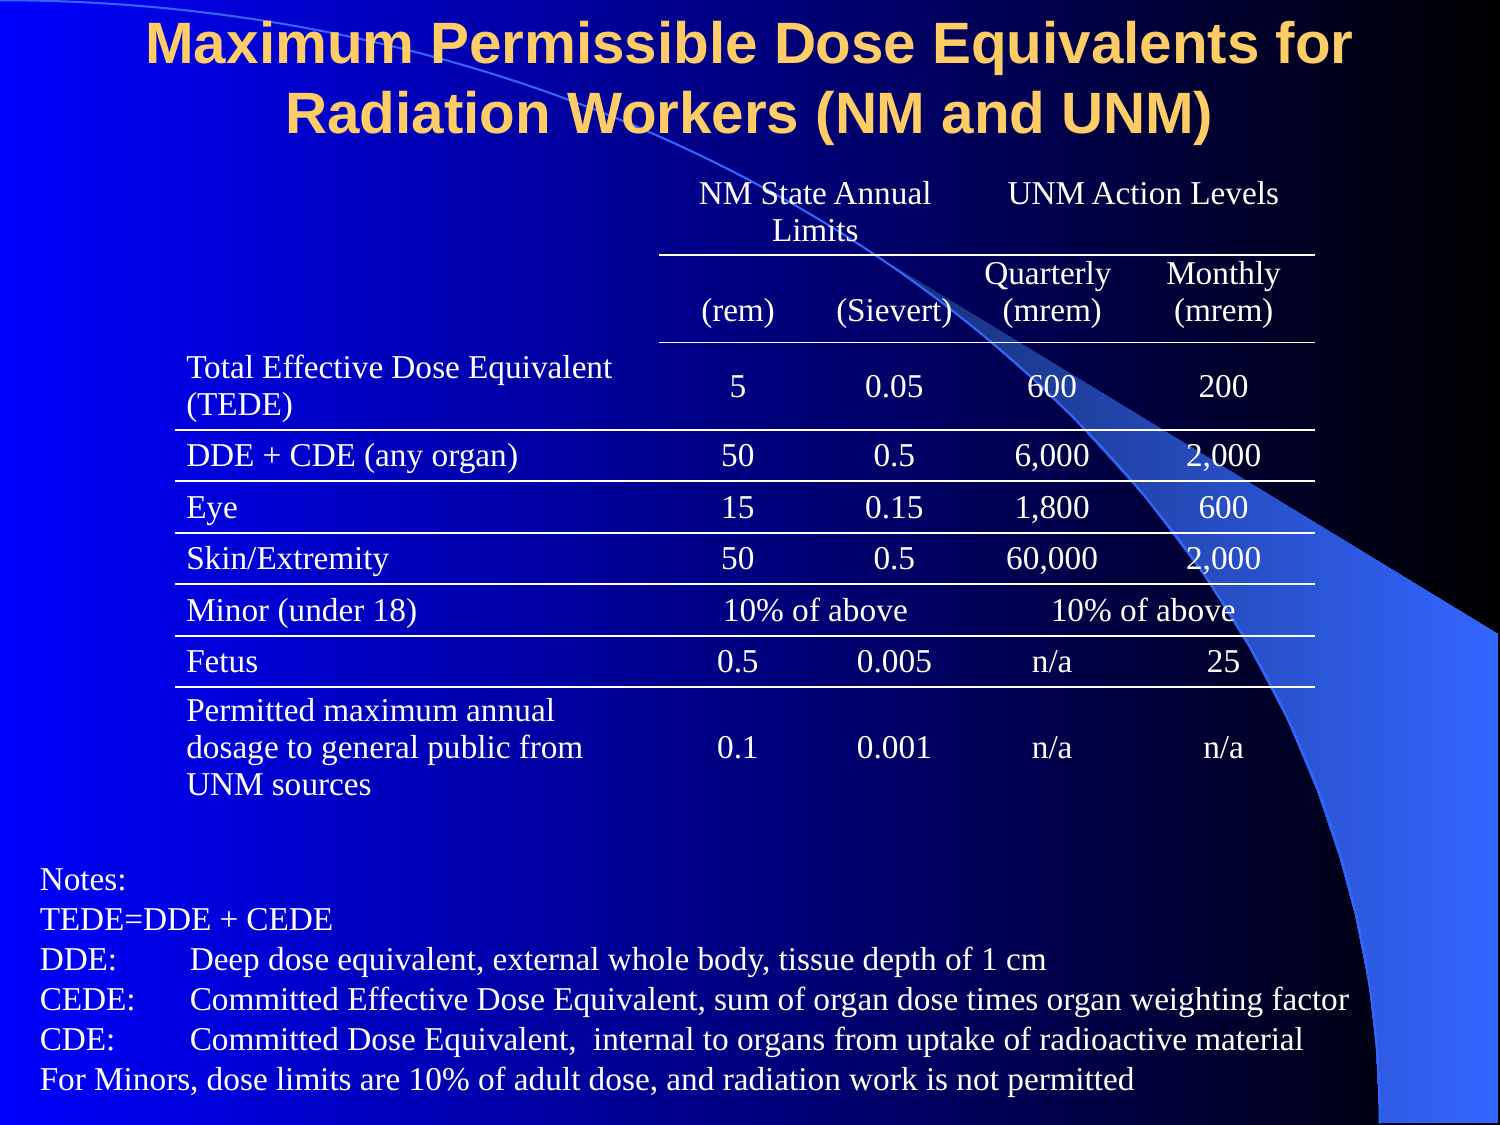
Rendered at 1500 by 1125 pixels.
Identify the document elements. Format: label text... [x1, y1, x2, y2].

table_cell 0.5 [659, 637, 817, 686]
table_cell 50 [659, 534, 817, 583]
table_cell 1,800 [972, 482, 1132, 532]
table_cell (rem) [659, 256, 817, 342]
table_cell 0.1 [659, 688, 817, 807]
table_cell n/a [972, 637, 1132, 686]
table_cell 6,000 [972, 431, 1132, 480]
table_cell n/a [972, 688, 1132, 807]
table_cell 15 [659, 482, 817, 532]
table_header NM State Annual Limits [659, 175, 972, 254]
table_cell Total Effective Dose Equivalent (TEDE) [175, 342, 659, 429]
table_cell 0.15 [817, 482, 972, 532]
table_cell 2,000 [1132, 534, 1315, 583]
table_cell 600 [972, 343, 1132, 429]
table_cell 50 [659, 431, 817, 480]
table_cell [175, 255, 659, 342]
table_cell 0.005 [817, 637, 972, 686]
table_cell 10% of above [659, 585, 972, 635]
table_cell n/a [1132, 688, 1315, 807]
table_cell 25 [1132, 637, 1315, 686]
table_cell Permitted maximum annual dosage to general public from UNM sources [175, 688, 659, 807]
table_header UNM Action Levels [972, 175, 1315, 254]
table_cell DDE + CDE (any organ) [175, 431, 659, 480]
table_cell 0.5 [817, 534, 972, 583]
table_cell Monthly (mrem) [1132, 256, 1315, 342]
table_cell 0.5 [817, 431, 972, 480]
table_cell Eye [175, 482, 659, 532]
table_cell 0.001 [817, 688, 972, 807]
table_cell 10% of above [972, 585, 1315, 635]
table_cell Skin/Extremity [175, 534, 659, 583]
table_cell 2,000 [1132, 431, 1315, 480]
title Maximum Permissible Dose Equivalents for Radiation Workers (NM and UNM) [112, 24, 1388, 126]
table_cell 60,000 [972, 534, 1132, 583]
table_cell (Sievert) [817, 256, 972, 342]
table_cell 5 [659, 343, 817, 429]
table_header [175, 175, 659, 255]
table_cell Fetus [175, 637, 659, 686]
table_cell Quarterly (mrem) [972, 256, 1132, 342]
table_cell 200 [1132, 343, 1315, 429]
text_box Notes: TEDE=DDE + CEDE DDE: Deep dose equivalent, external whole body, tissue depth of 1 cm CEDE: Committed Effective Dose Equivalent, sum of organ dose times organ weighting factor CDE: Committed Dose Equivalent, internal to organs from uptake of radioactive material For Minors, dose limits are 10% of adult dose, and radiation work is not permitted [24, 849, 1478, 1125]
table_cell Minor (under 18) [175, 585, 659, 635]
table_cell 600 [1132, 482, 1315, 532]
table_cell 0.05 [817, 343, 972, 429]
